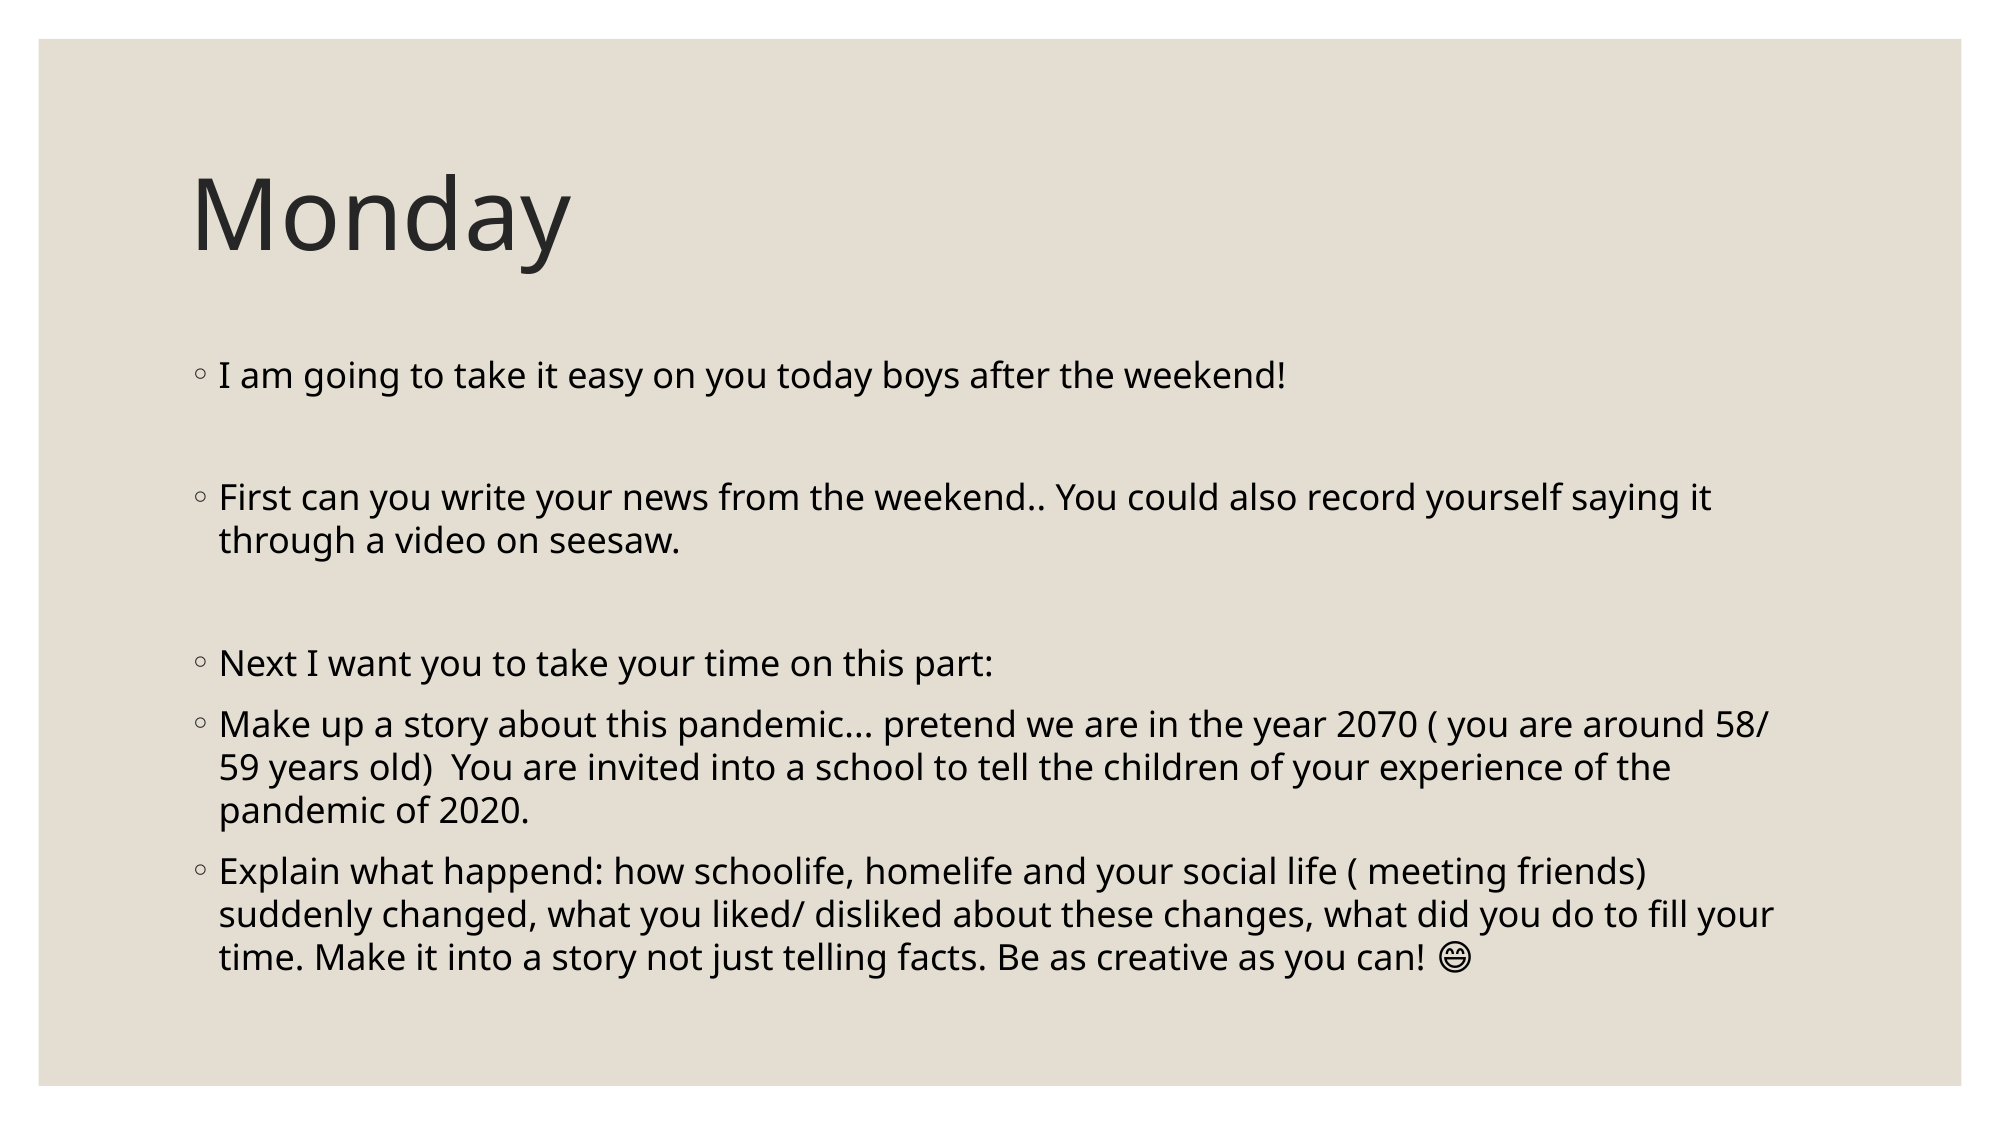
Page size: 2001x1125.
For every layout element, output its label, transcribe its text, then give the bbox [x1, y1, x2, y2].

list I am going to take it easy on you today boys after the weekend! First can you write your news from the weekend.. You could also record yourself saying it through a video on seesaw. Next I want you to take your time on this part: Make up a story about this pandemic... pretend we are in the year 2070 ( you are around 58/ 59 years old) You are invited into a school to tell the children of your experience of the pandemic of 2020. Explain what happend: how schoolife, homelife and your social life ( meeting friends) suddenly changed, what you liked/ disliked about these changes, what did you do to fill your time. Make it into a story not just telling facts. Be as creative as you can! 😄 [174, 345, 1825, 990]
title Monday [174, 105, 1825, 331]
